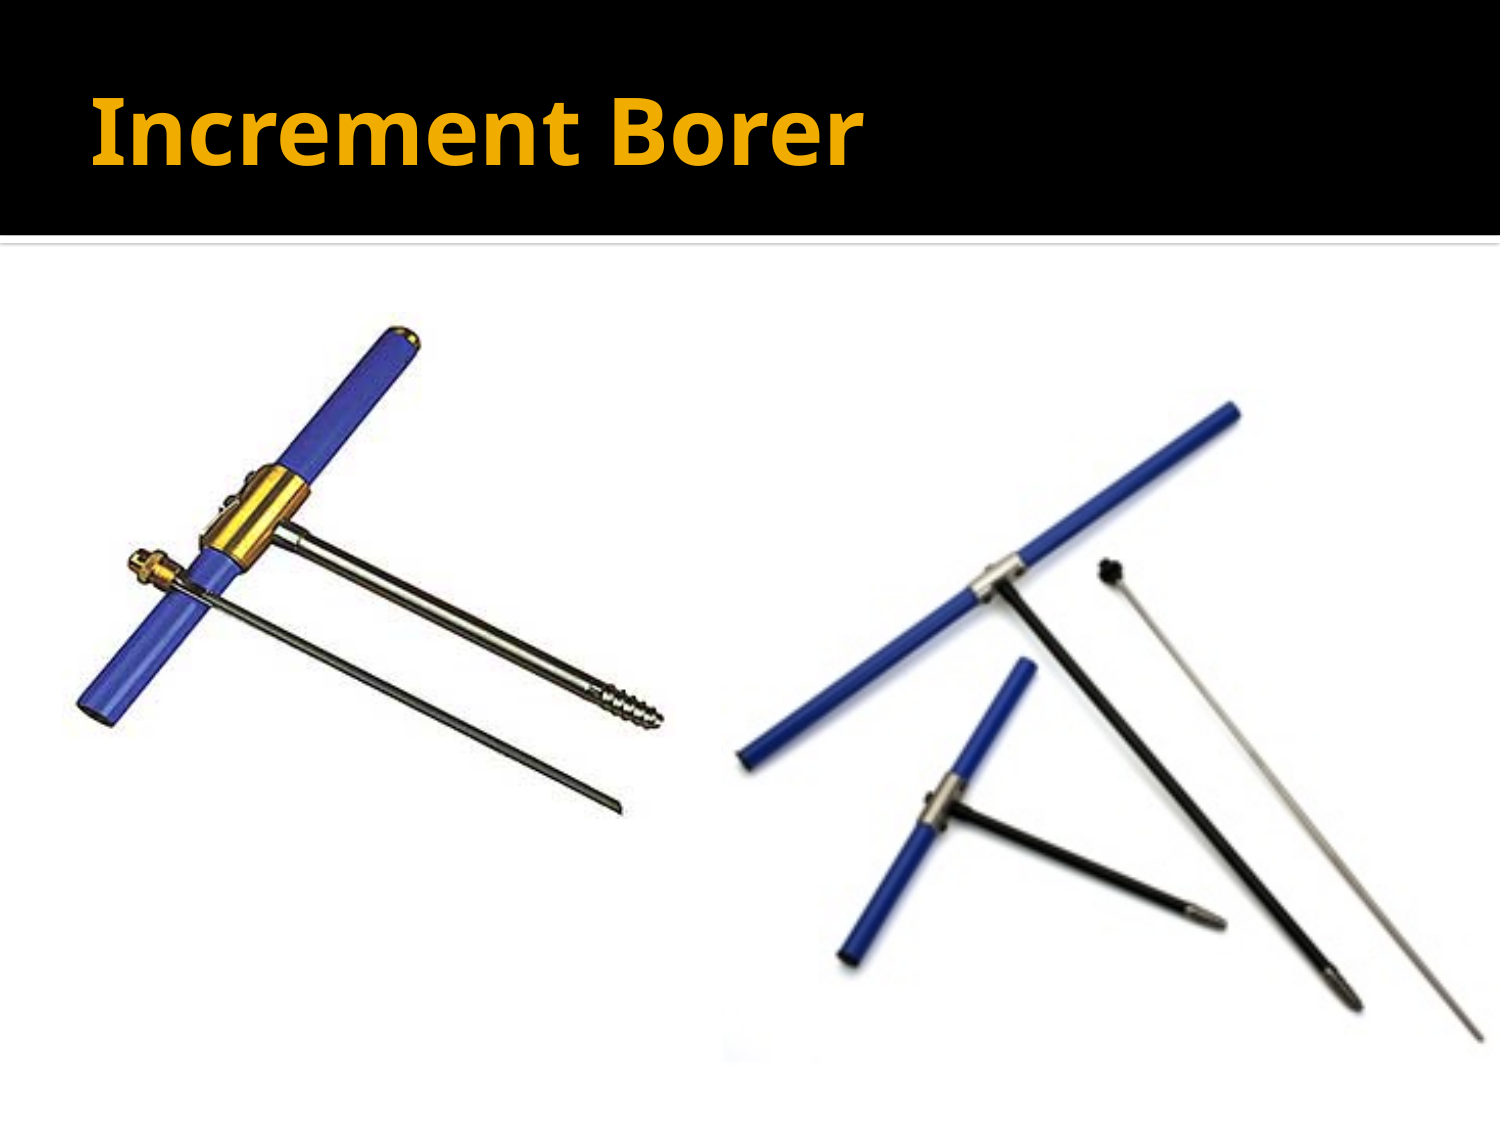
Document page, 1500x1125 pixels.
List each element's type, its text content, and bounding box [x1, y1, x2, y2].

title Increment Borer [75, 25, 1425, 231]
picture [721, 387, 1500, 1066]
picture [62, 312, 675, 819]
